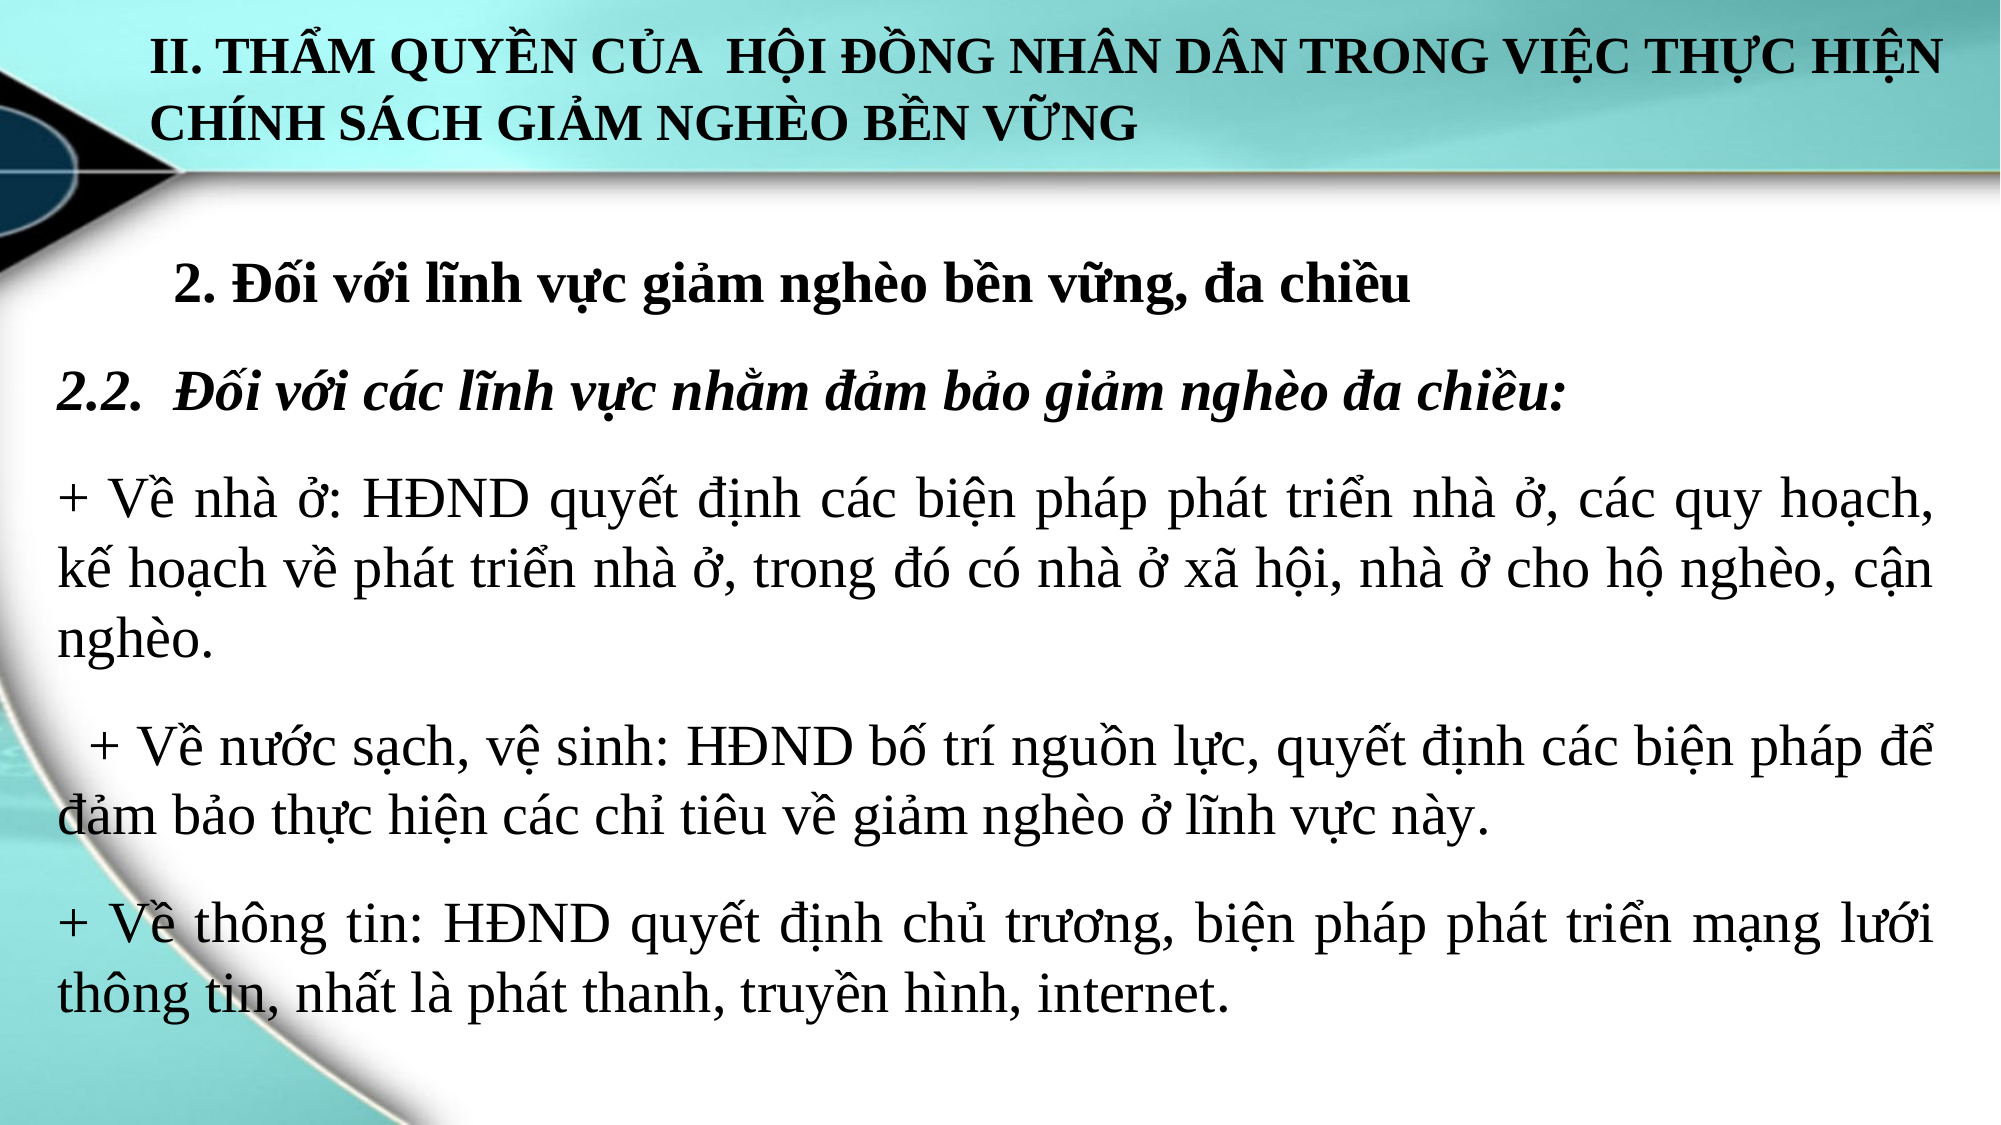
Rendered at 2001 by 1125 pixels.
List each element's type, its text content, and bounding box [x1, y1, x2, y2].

title II. THẨM QUYỀN CỦA HỘI ĐỒNG NHÂN DÂN TRONG VIỆC THỰC HIỆN CHÍNH SÁCH GIẢM NGHÈO BỀN VỮNG [134, 22, 2000, 207]
picture [0, 0, 2001, 1125]
list 2. Đối với lĩnh vực giảm nghèo bền vững, đa chiều 2.2. Đối với các lĩnh vực nhằm đảm bảo giảm nghèo đa chiều: + Về nhà ở: HĐND quyết định các biện pháp phát triển nhà ở, các quy hoạch, kế hoạch về phát triển nhà ở, trong đó có nhà ở xã hội, nhà ở cho hộ nghèo, cận nghèo. + Về nước sạch, vệ sinh: HĐND bố trí nguồn lực, quyết định các biện pháp để đảm bảo thực hiện các chỉ tiêu về giảm nghèo ở lĩnh vực này. + Về thông tin: HĐND quyết định chủ trương, biện pháp phát triển mạng lưới thông tin, nhất là phát thanh, truyền hình, internet. [42, 236, 1952, 1103]
